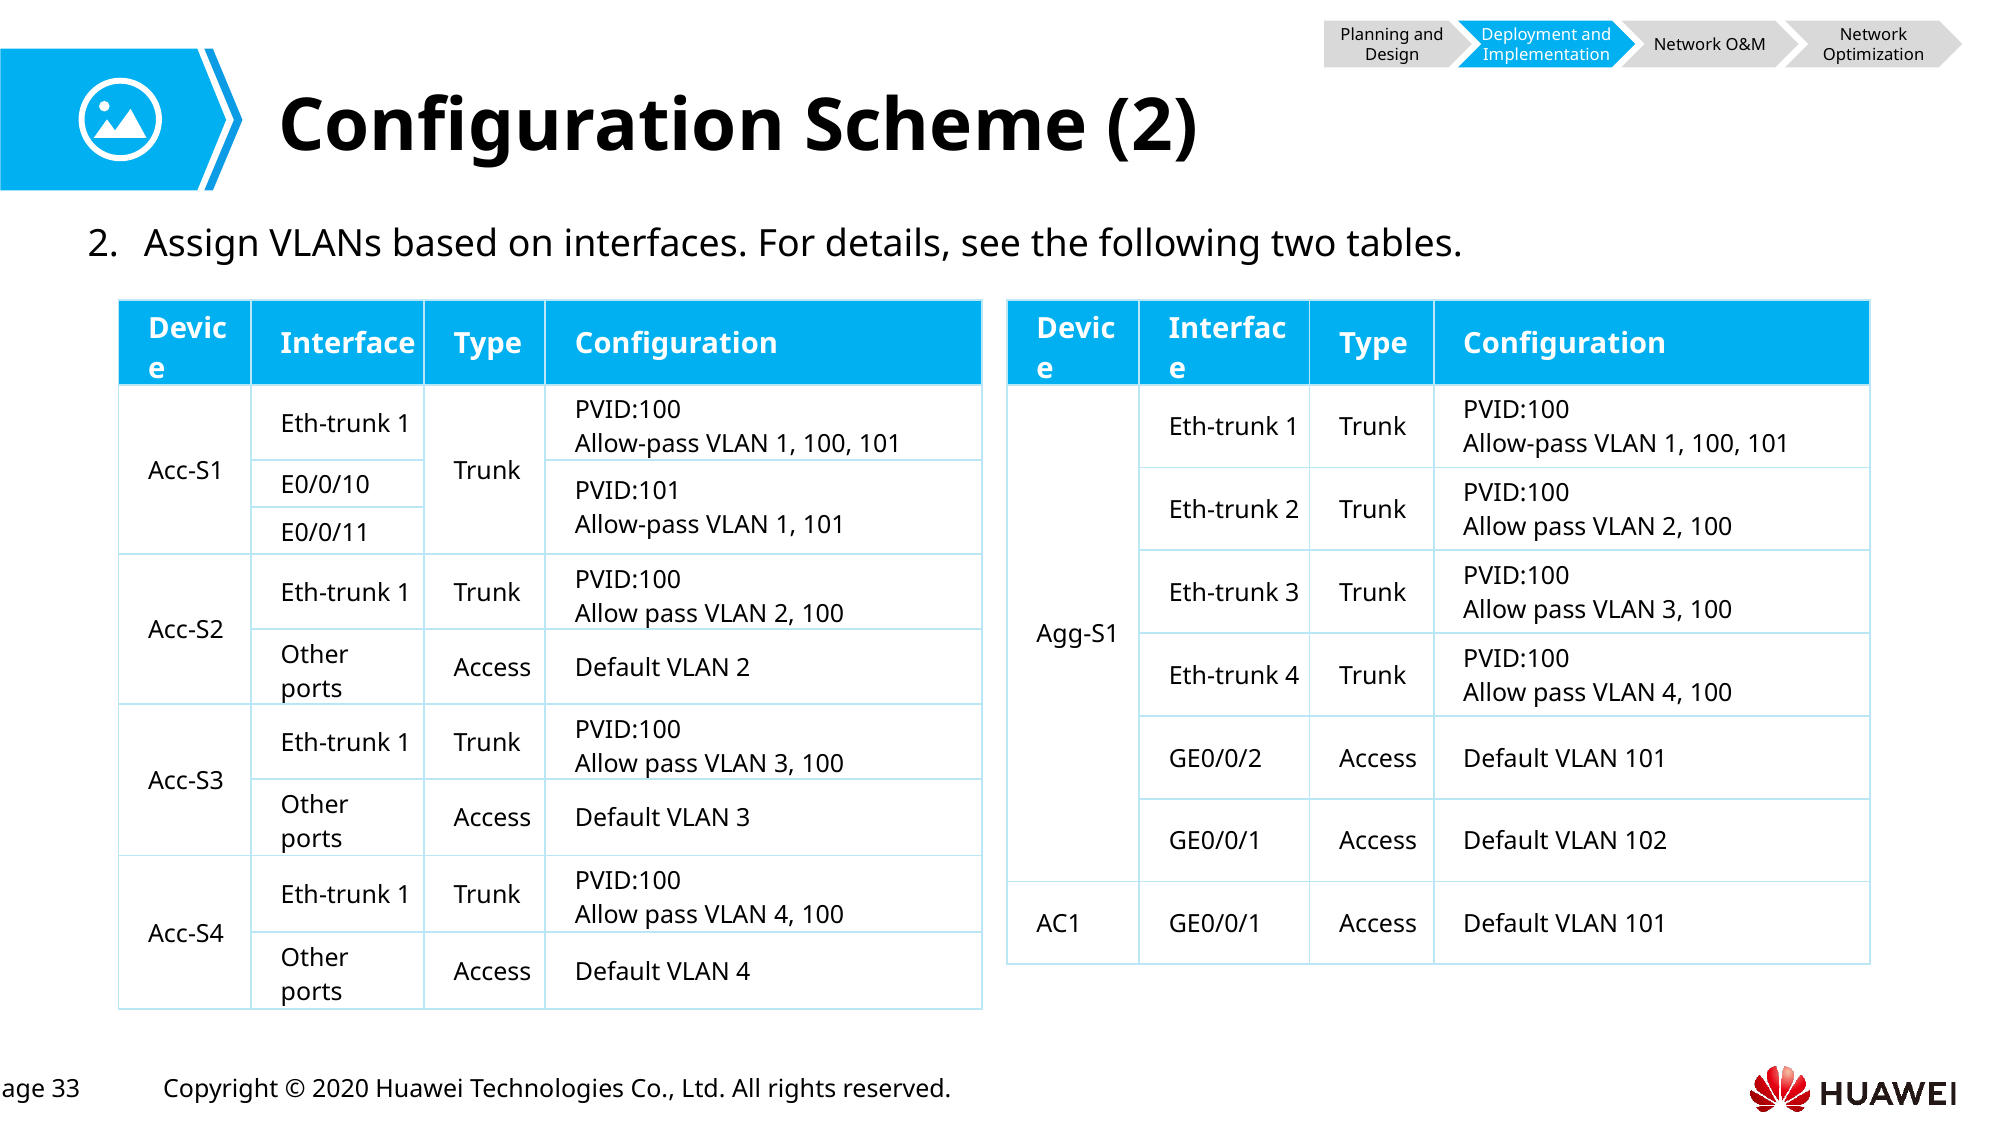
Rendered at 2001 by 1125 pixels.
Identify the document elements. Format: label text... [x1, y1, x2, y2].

table_cell GE0/0/2 [1140, 717, 1309, 798]
table_cell Access [1310, 882, 1433, 963]
table_cell PVID:100 Allow-pass VLAN 1, 100, 101 [1435, 386, 1869, 467]
table_cell Other ports [252, 630, 423, 703]
table_cell PVID:101 Allow-pass VLAN 1, 101 [546, 461, 981, 553]
table_cell PVID:100 Allow pass VLAN 3, 100 [546, 705, 981, 778]
table_header Device [119, 301, 250, 384]
table_cell Eth-trunk 1 [1140, 386, 1309, 467]
table_cell Acc-S2 [119, 555, 250, 703]
table_cell GE0/0/1 [1140, 882, 1309, 963]
table_cell Trunk [425, 386, 544, 553]
table_cell Access [1310, 800, 1433, 881]
table_cell AC1 [1008, 882, 1138, 963]
table_cell PVID:100 Allow pass VLAN 4, 100 [1435, 634, 1869, 715]
table_cell Eth-trunk 1 [252, 705, 423, 778]
table_cell Eth-trunk 4 [1140, 634, 1309, 715]
table_header Type [1310, 301, 1433, 384]
table_cell Acc-S3 [119, 705, 250, 855]
table_header Type [425, 301, 544, 384]
table_cell PVID:100 Allow pass VLAN 4, 100 [546, 856, 981, 931]
table_cell Default VLAN 101 [1435, 717, 1869, 798]
table_cell Default VLAN 3 [546, 780, 981, 855]
table_cell Acc-S1 [119, 386, 250, 553]
table_cell Access [425, 780, 544, 855]
table_cell Default VLAN 2 [546, 630, 981, 703]
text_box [1324, 20, 1963, 68]
table_cell Agg-S1 [1008, 386, 1138, 881]
table_cell E0/0/10 [252, 461, 423, 506]
table_cell Trunk [1310, 634, 1433, 715]
table_cell Default VLAN 102 [1435, 800, 1869, 881]
table_cell Trunk [425, 555, 544, 628]
table_cell E0/0/11 [252, 508, 423, 553]
table_cell Default VLAN 4 [546, 933, 981, 1008]
picture [1750, 1066, 1956, 1112]
table_cell Other ports [252, 933, 423, 1008]
table_cell PVID:100 Allow pass VLAN 2, 100 [546, 555, 981, 628]
table_cell Trunk [425, 705, 544, 778]
table_cell Trunk [1310, 386, 1433, 467]
table_header Device [1008, 301, 1138, 384]
table_cell PVID:100 Allow pass VLAN 3, 100 [1435, 551, 1869, 632]
table_cell Acc-S4 [119, 856, 250, 1008]
table_cell Default VLAN 101 [1435, 882, 1869, 963]
table_header Interface [252, 301, 423, 384]
table_cell Eth-trunk 1 [252, 555, 423, 628]
table_cell Eth-trunk 1 [252, 856, 423, 931]
table_header Configuration [546, 301, 981, 384]
table_header Interface [1140, 301, 1309, 384]
table_cell Trunk [1310, 468, 1433, 549]
table_header Configuration [1435, 301, 1869, 384]
table_cell Access [425, 933, 544, 1008]
table_cell PVID:100 Allow pass VLAN 2, 100 [1435, 468, 1869, 549]
table_cell Trunk [425, 856, 544, 931]
table_cell PVID:100 Allow-pass VLAN 1, 100, 101 [546, 386, 981, 459]
table_cell Eth-trunk 2 [1140, 468, 1309, 549]
title Configuration Scheme (2) [261, 73, 1875, 180]
table_cell Eth-trunk 3 [1140, 551, 1309, 632]
table_cell Trunk [1310, 551, 1433, 632]
table_cell Eth-trunk 1 [252, 386, 423, 459]
table_cell Access [1310, 717, 1433, 798]
table_cell GE0/0/1 [1140, 800, 1309, 881]
text_box Assign VLANs based on interfaces. For details, see the following two tables. [73, 200, 1731, 272]
table_cell Other ports [252, 780, 423, 855]
table_cell Access [425, 630, 544, 703]
